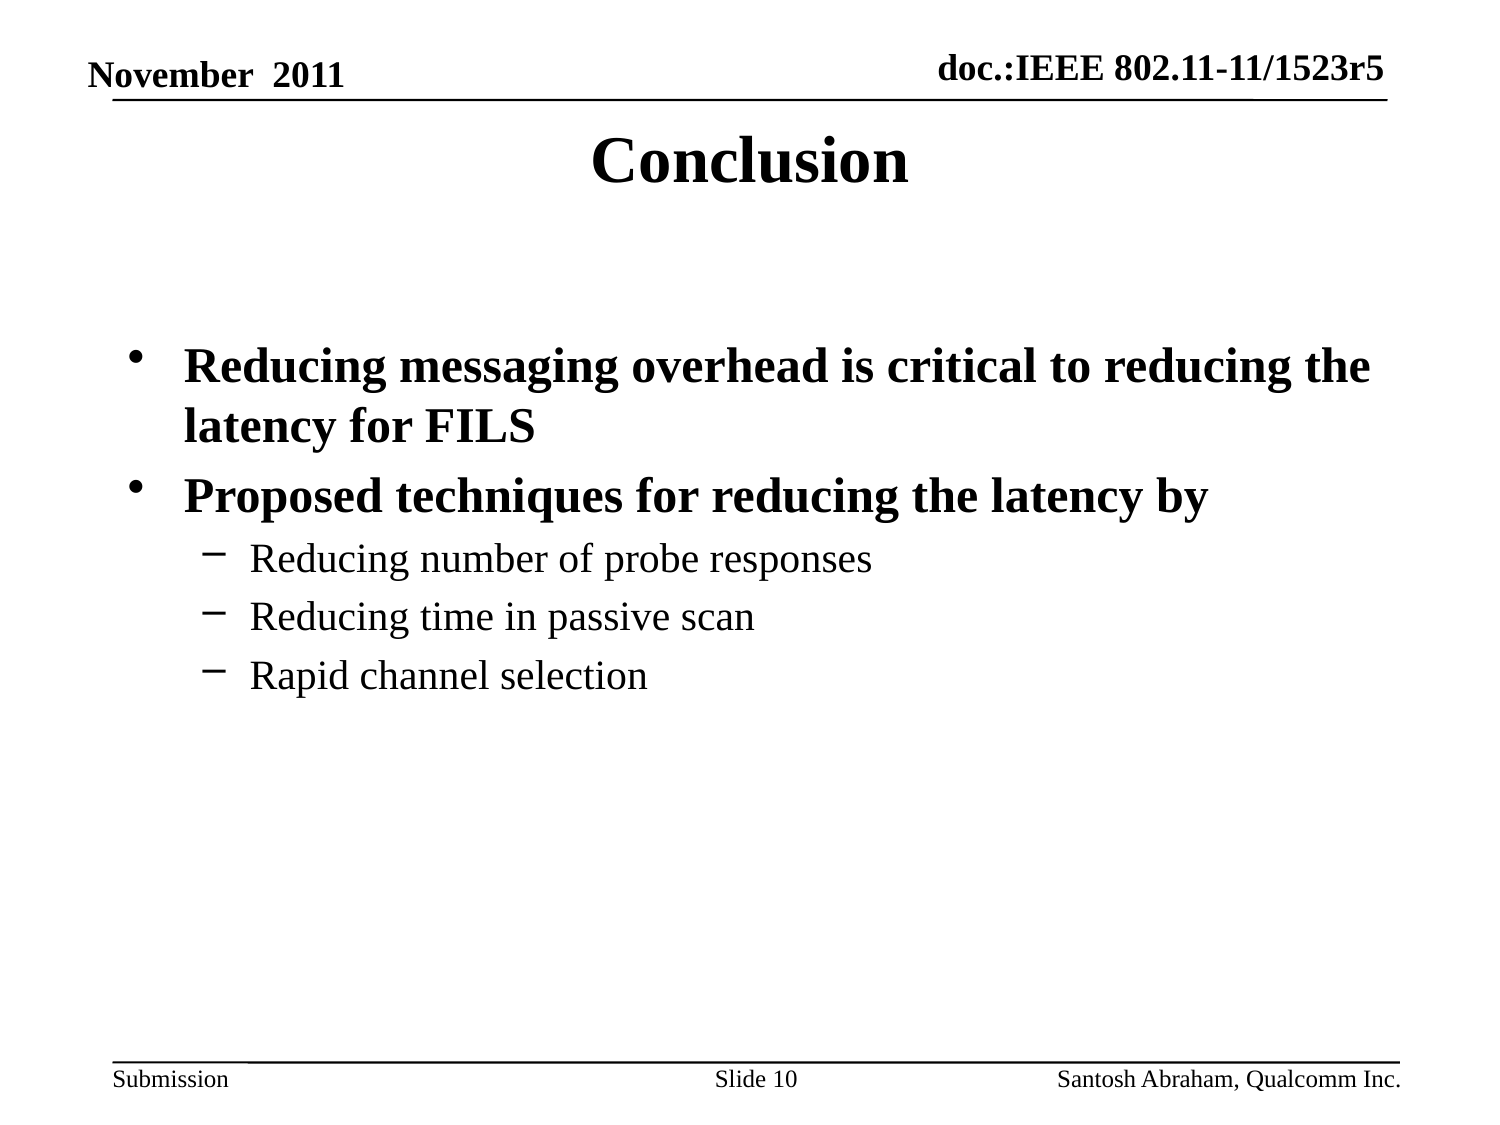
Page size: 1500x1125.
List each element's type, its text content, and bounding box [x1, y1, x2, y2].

slide_number Slide 10 [712, 1061, 800, 1093]
footer Santosh Abraham, Qualcomm Inc. [1052, 1061, 1402, 1125]
list Reducing messaging overhead is critical to reducing the latency for FILS Proposed techniques for reducing the latency by Reducing number of probe responses Reducing time in passive scan Rapid channel selection [112, 324, 1388, 1001]
title Conclusion [112, 112, 1388, 201]
